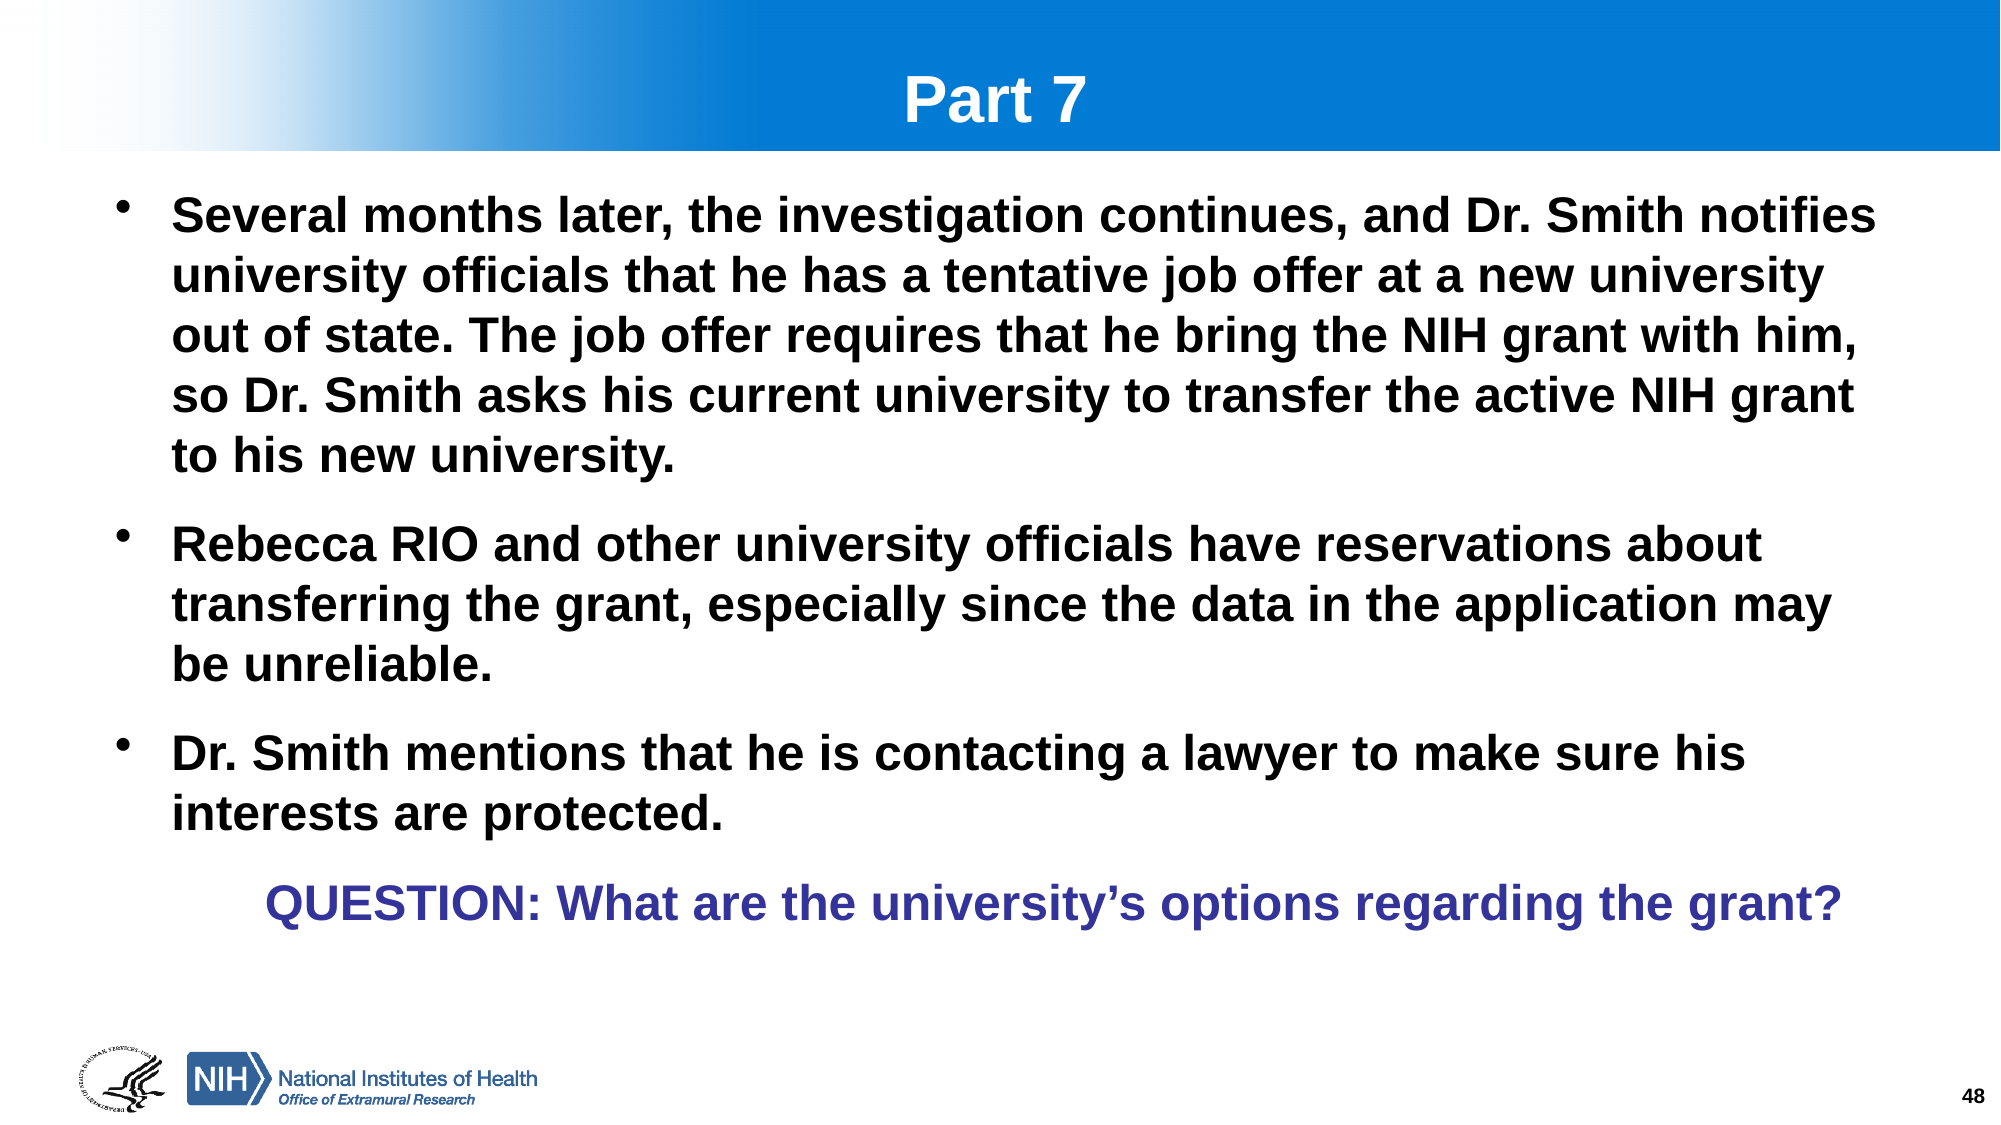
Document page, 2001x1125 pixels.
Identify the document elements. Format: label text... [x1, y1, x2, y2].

picture [178, 1040, 543, 1113]
list Several months later, the investigation continues, and Dr. Smith notifies university officials that he has a tentative job offer at a new university out of state. The job offer requires that he bring the NIH grant with him, so Dr. Smith asks his current university to transfer the active NIH grant to his new university. Rebecca RIO and other university officials have reservations about transferring the grant, especially since the data in the application may be unreliable. Dr. Smith mentions that he is contacting a lawyer to make sure his interests are protected. QUESTION: What are the university’s options regarding the grant? [99, 174, 1900, 963]
picture [79, 1046, 167, 1113]
picture [0, 0, 2000, 151]
slide_number 48 [1700, 1074, 2000, 1101]
title Part 7 [162, 50, 1830, 143]
